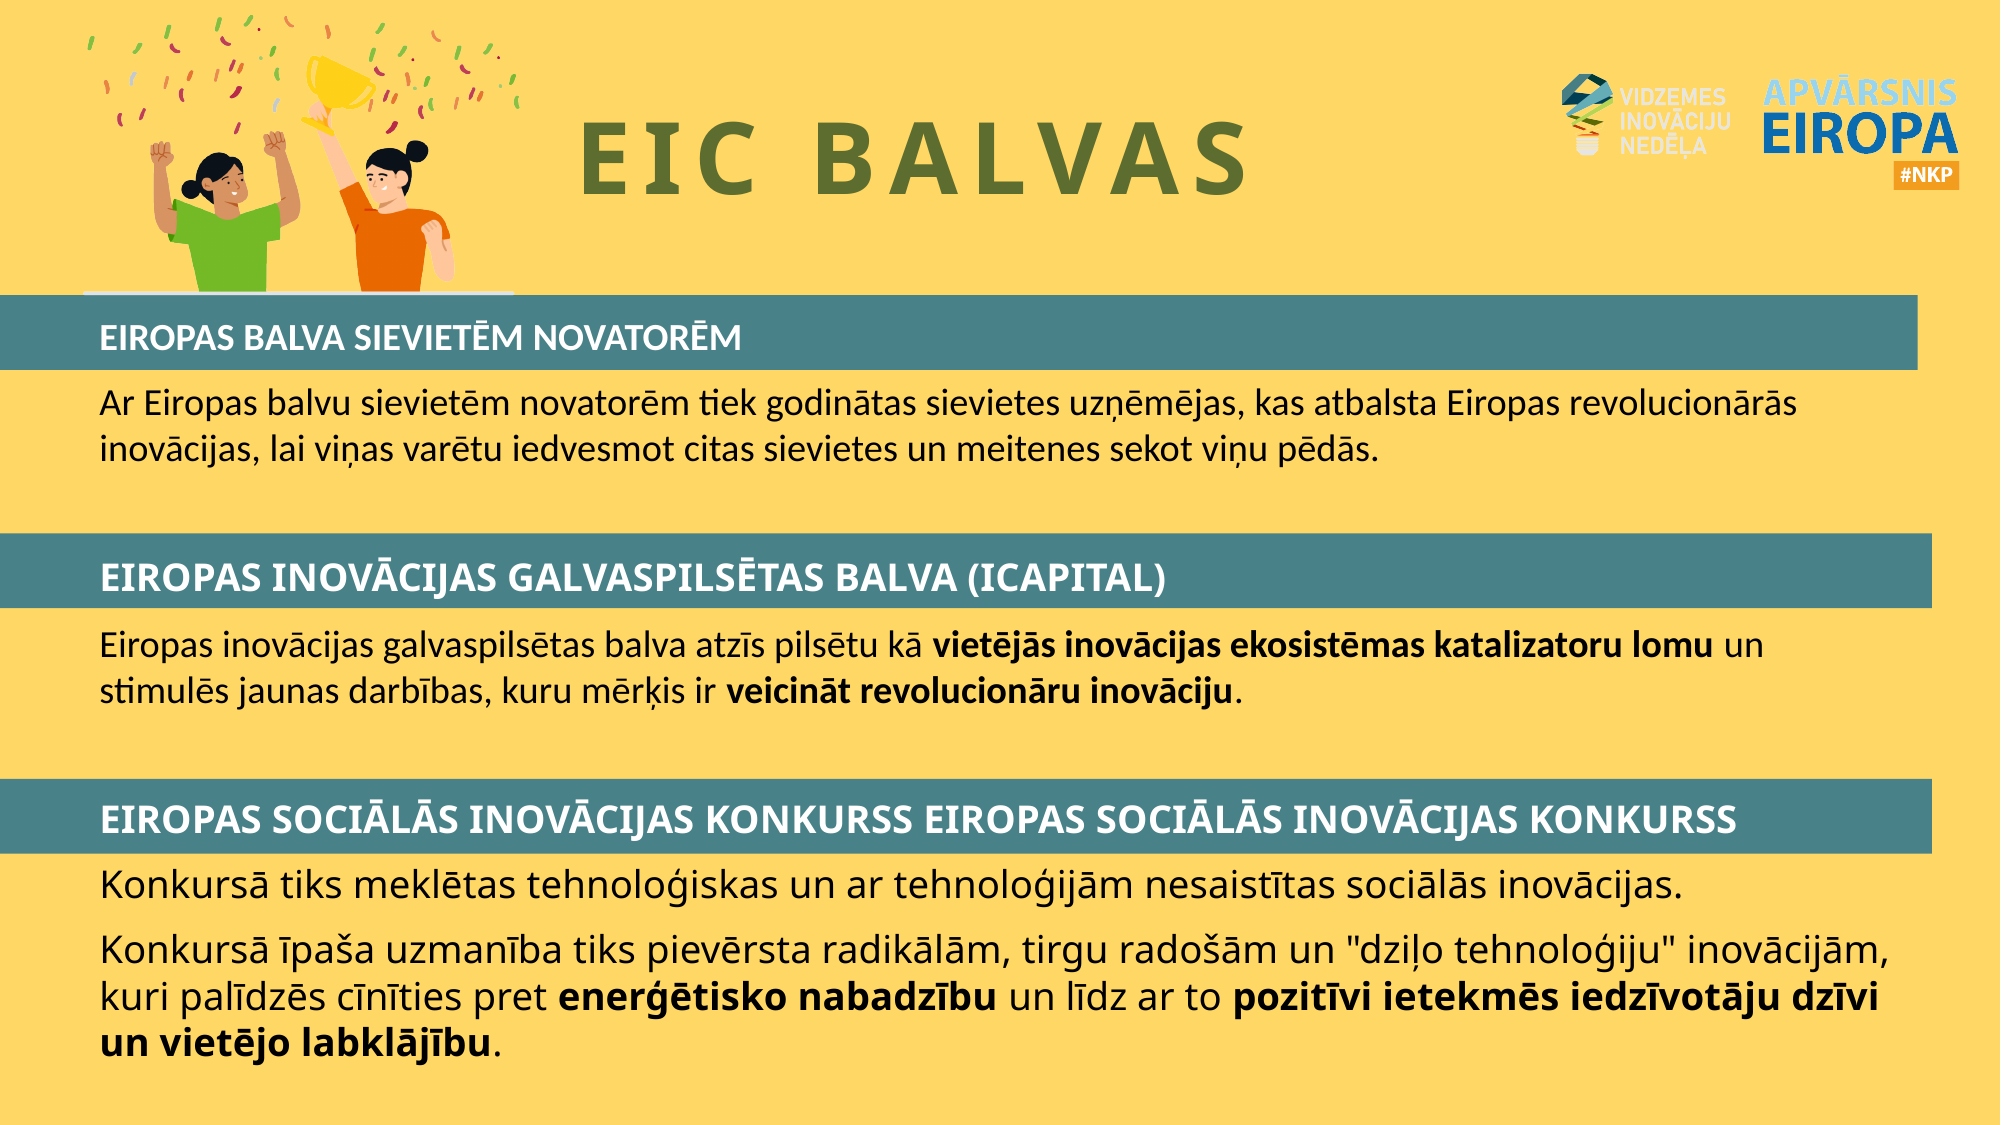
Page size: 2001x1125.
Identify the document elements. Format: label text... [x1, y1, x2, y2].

picture [68, 15, 537, 297]
picture [1759, 73, 1960, 190]
text_box [0, 778, 84, 855]
list EIROPAS BALVA SIEVIETĒM NOVATORĒM Ar Eiropas balvu sievietēm novatorēm tiek godinātas sievietes uzņēmējas, kas atbalsta Eiropas revolucionārās inovācijas, lai viņas varētu iedvesmot citas sievietes un meitenes sekot viņu pēdās. Eiropas inovācijas galvaspilsētas balva (iCapital) Eiropas inovācijas galvaspilsētas balva atzīs pilsētu kā vietējās inovācijas ekosistēmas katalizatoru lomu un stimulēs jaunas darbības, kuru mērķis ir veicināt revolucionāru inovāciju. Eiropas sociālās inovācijas konkurss Eiropas sociālās inovācijas konkurss Konkursā tiks meklētas tehnoloģiskas un ar tehnoloģijām nesaistītas sociālās inovācijas. Konkursā īpaša uzmanība tiks pievērsta radikālām, tirgu radošām un "dziļo tehnoloģiju" inovācijām, kuri palīdzēs cīnīties pret enerģētisko nabadzību un līdz ar to pozitīvi ietekmēs iedzīvotāju dzīvi un vietējo labklājību. [84, 304, 1918, 1076]
title EIC BALVAS [560, 53, 1853, 272]
text_box [0, 532, 84, 609]
text_box [0, 294, 1919, 371]
text_box [1918, 778, 1933, 855]
text_box [1918, 532, 1933, 609]
picture [1561, 73, 1731, 159]
